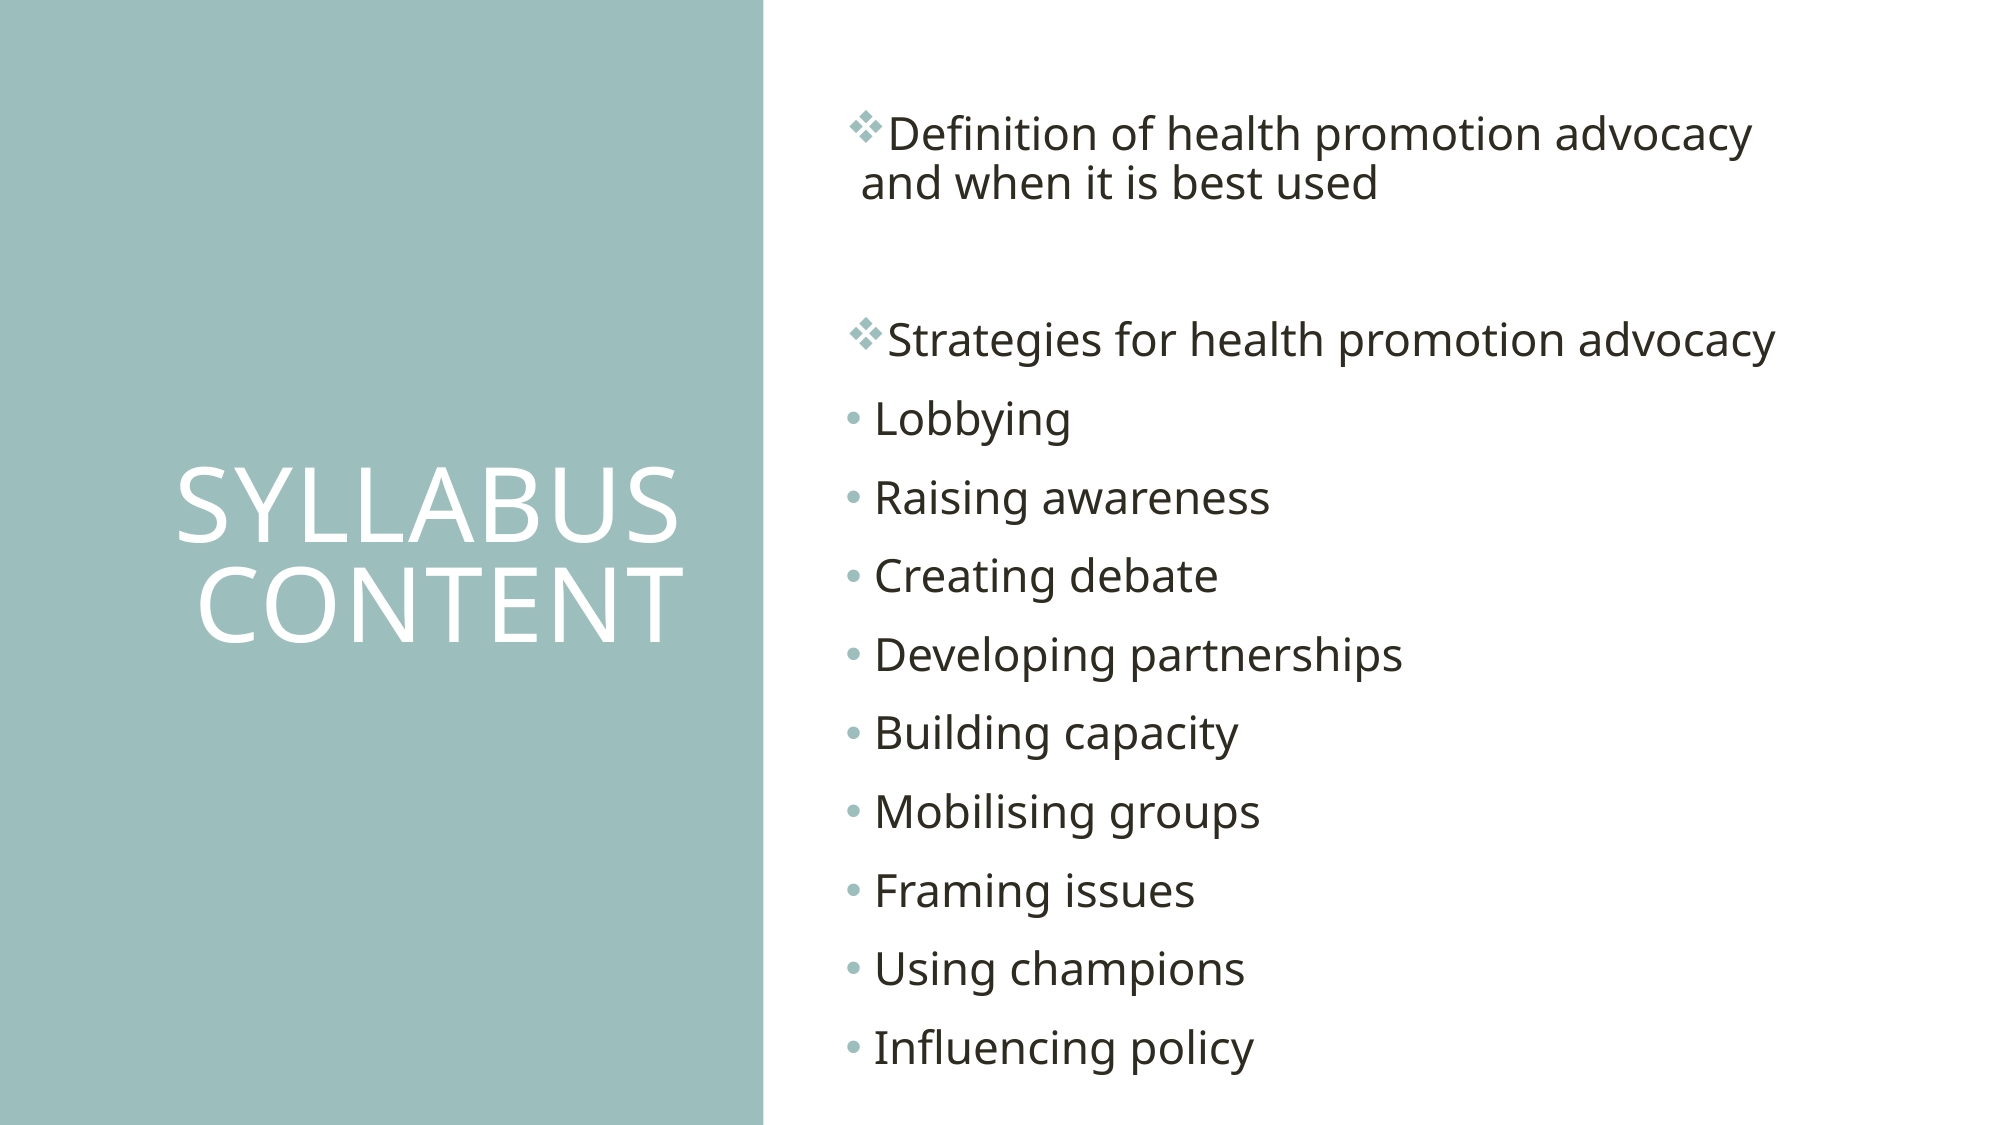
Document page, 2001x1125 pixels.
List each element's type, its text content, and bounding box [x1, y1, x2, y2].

text_box [765, 0, 2000, 1125]
title Syllabus content [158, 131, 700, 993]
list Definition of health promotion advocacy and when it is best used Strategies for health promotion advocacy Lobbying Raising awareness Creating debate Developing partnerships Building capacity Mobilising groups Framing issues Using champions Influencing policy [838, 131, 1847, 1053]
text_box [0, 0, 765, 1125]
